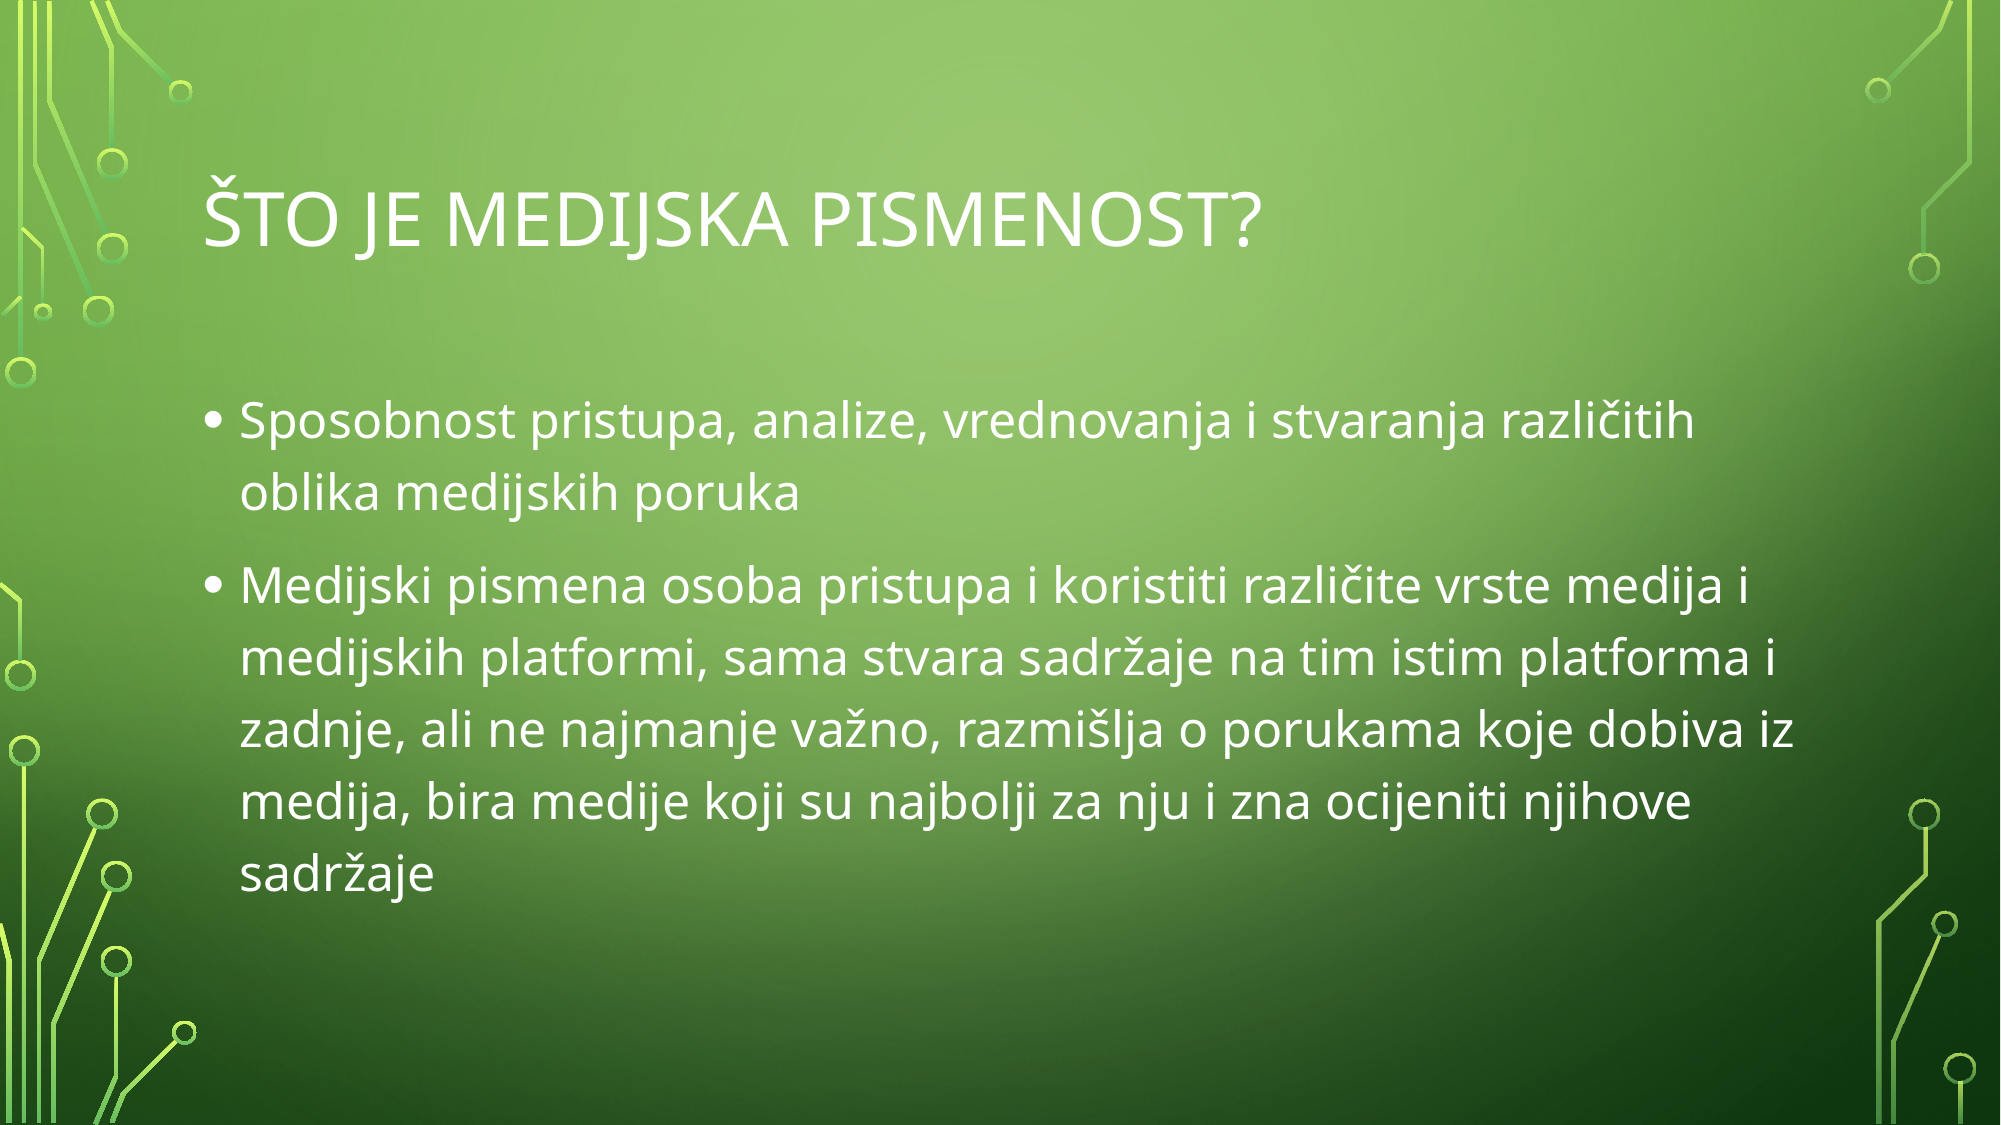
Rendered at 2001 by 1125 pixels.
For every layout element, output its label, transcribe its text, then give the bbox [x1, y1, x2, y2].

title Što je medijska pismenost? [187, 101, 1813, 344]
list Sposobnost pristupa, analize, vrednovanja i stvaranja različitih oblika medijskih poruka Medijski pismena osoba pristupa i koristiti različite vrste medija i medijskih platformi, sama stvara sadržaje na tim istim platforma i zadnje, ali ne najmanje važno, razmišlja o porukama koje dobiva iz medija, bira medije koji su najbolji za nju i zna ocijeniti njihove sadržaje [187, 369, 1813, 950]
